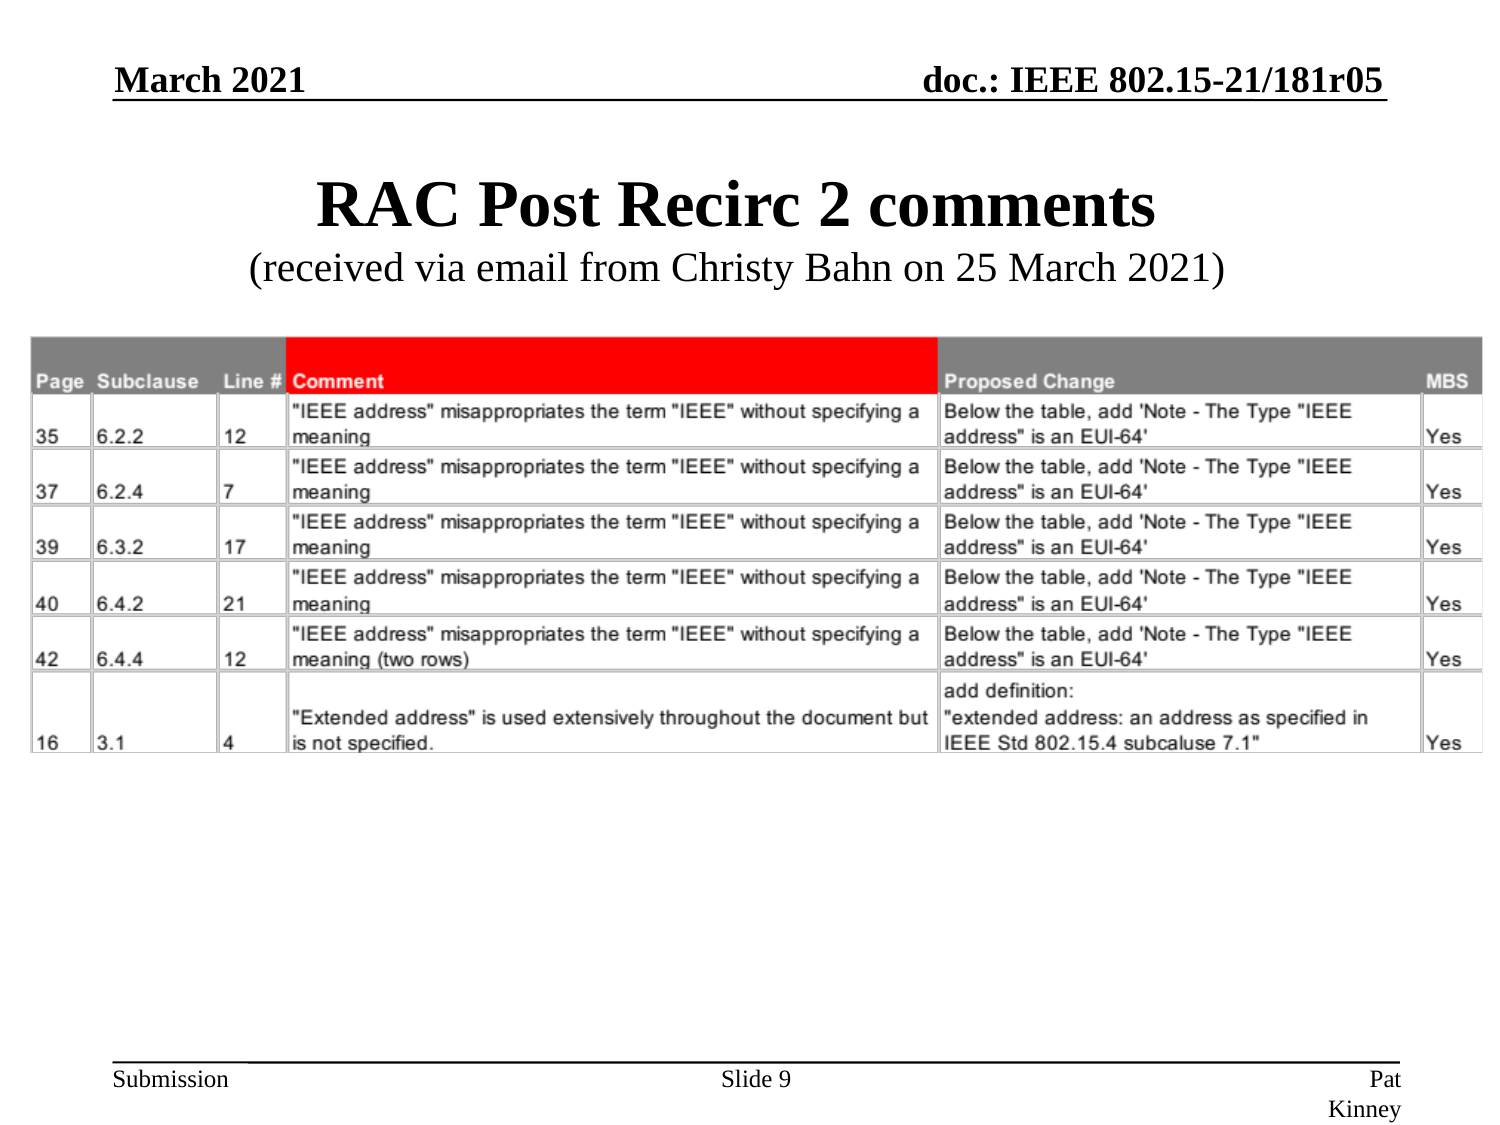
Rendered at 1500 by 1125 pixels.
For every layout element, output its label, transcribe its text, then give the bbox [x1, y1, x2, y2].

footer Pat Kinney (Kinney Consulting) [1324, 1061, 1402, 1093]
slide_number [114, 54, 366, 101]
title RAC Post Recirc 2 comments (received via email from Christy Bahn on 25 March 2021) [99, 137, 1376, 313]
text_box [29, 336, 1483, 753]
slide_number Slide 9 [712, 1061, 800, 1093]
